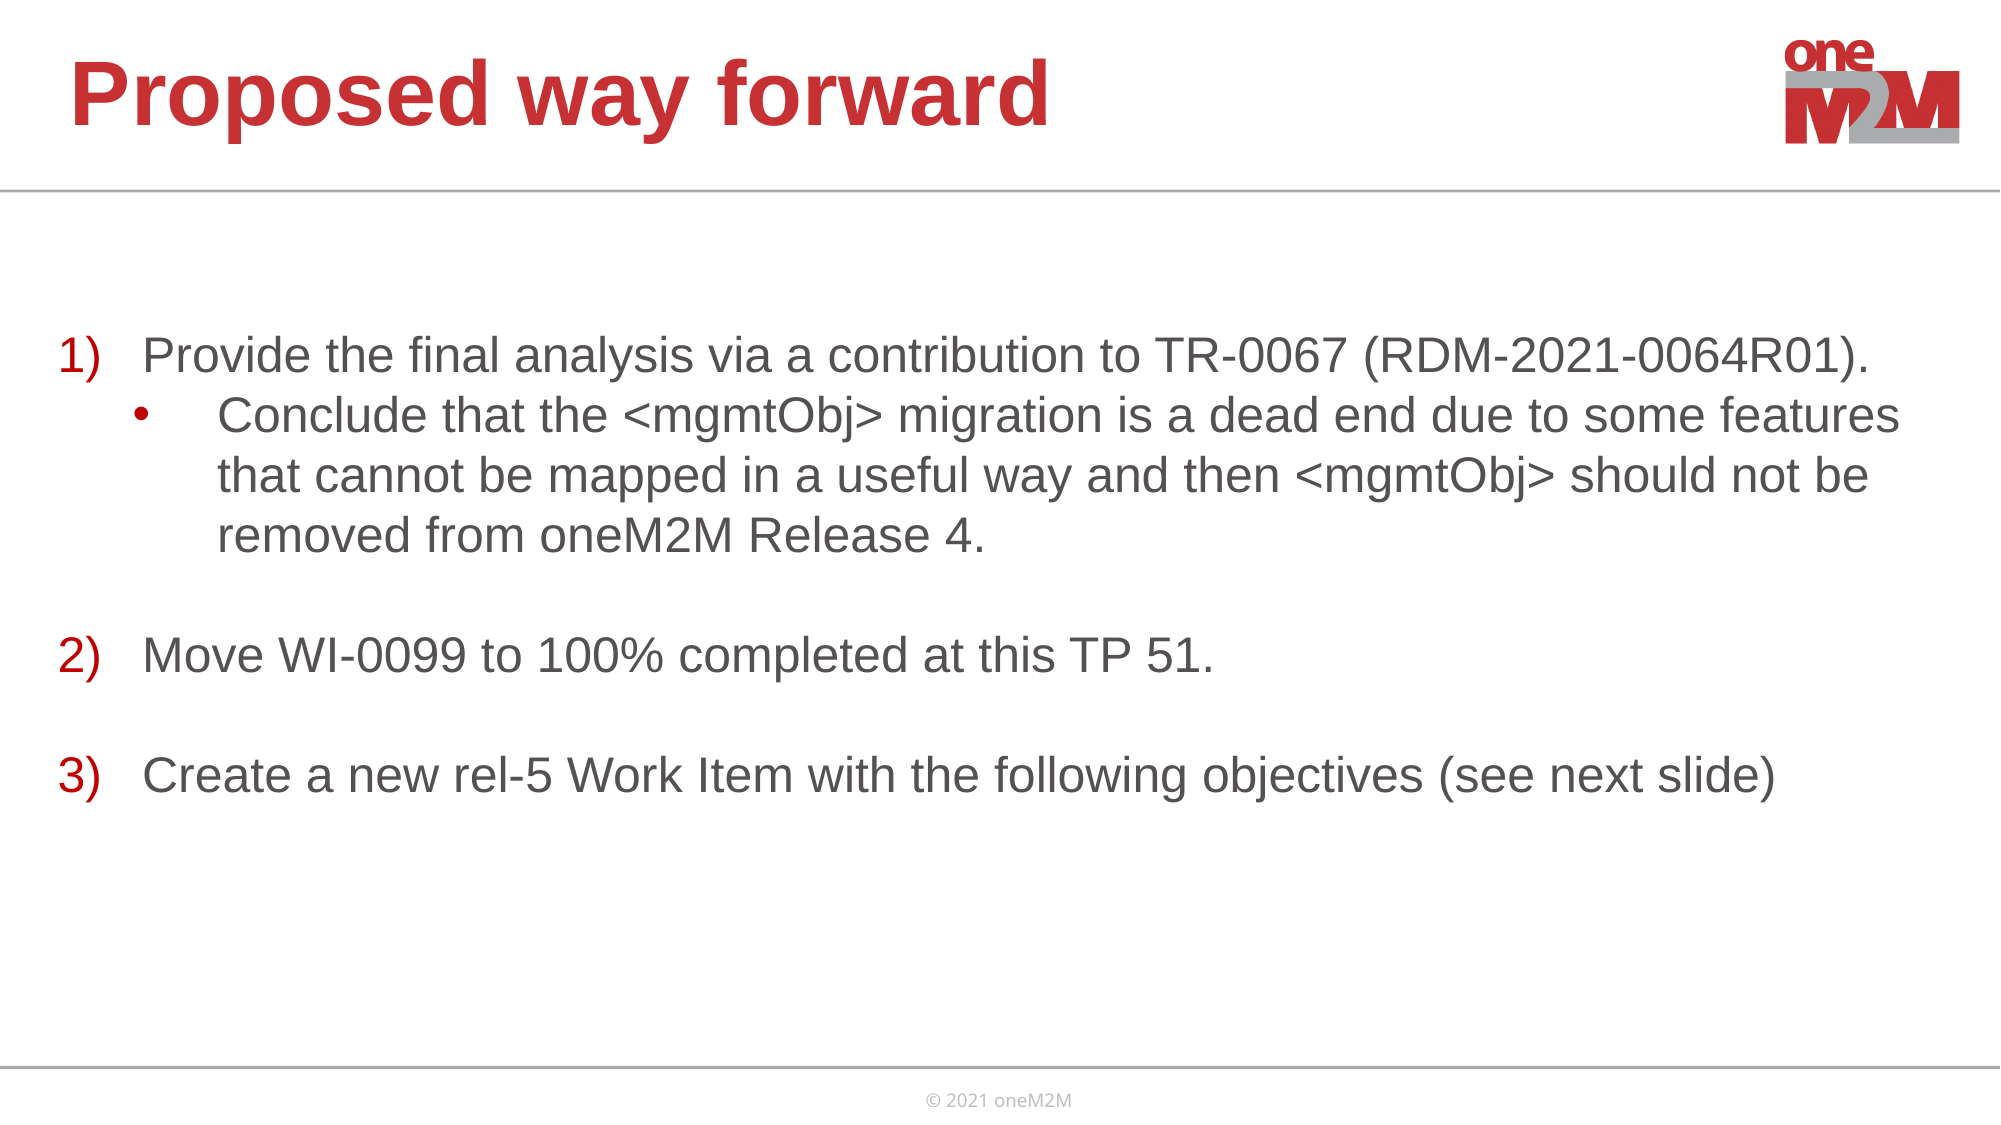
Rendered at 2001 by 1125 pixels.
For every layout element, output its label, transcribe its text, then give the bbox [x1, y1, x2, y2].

picture [1763, 17, 1981, 166]
text_box Provide the final analysis via a contribution to TR-0067 (RDM-2021-0064R01). Conclude that the <mgmtObj> migration is a dead end due to some features that cannot be mapped in a useful way and then <mgmtObj> should not be removed from oneM2M Release 4. Move WI-0099 to 100% completed at this TP 51. Create a new rel-5 Work Item with the following objectives (see next slide) [42, 315, 1986, 811]
title Proposed way forward [54, 0, 1650, 193]
